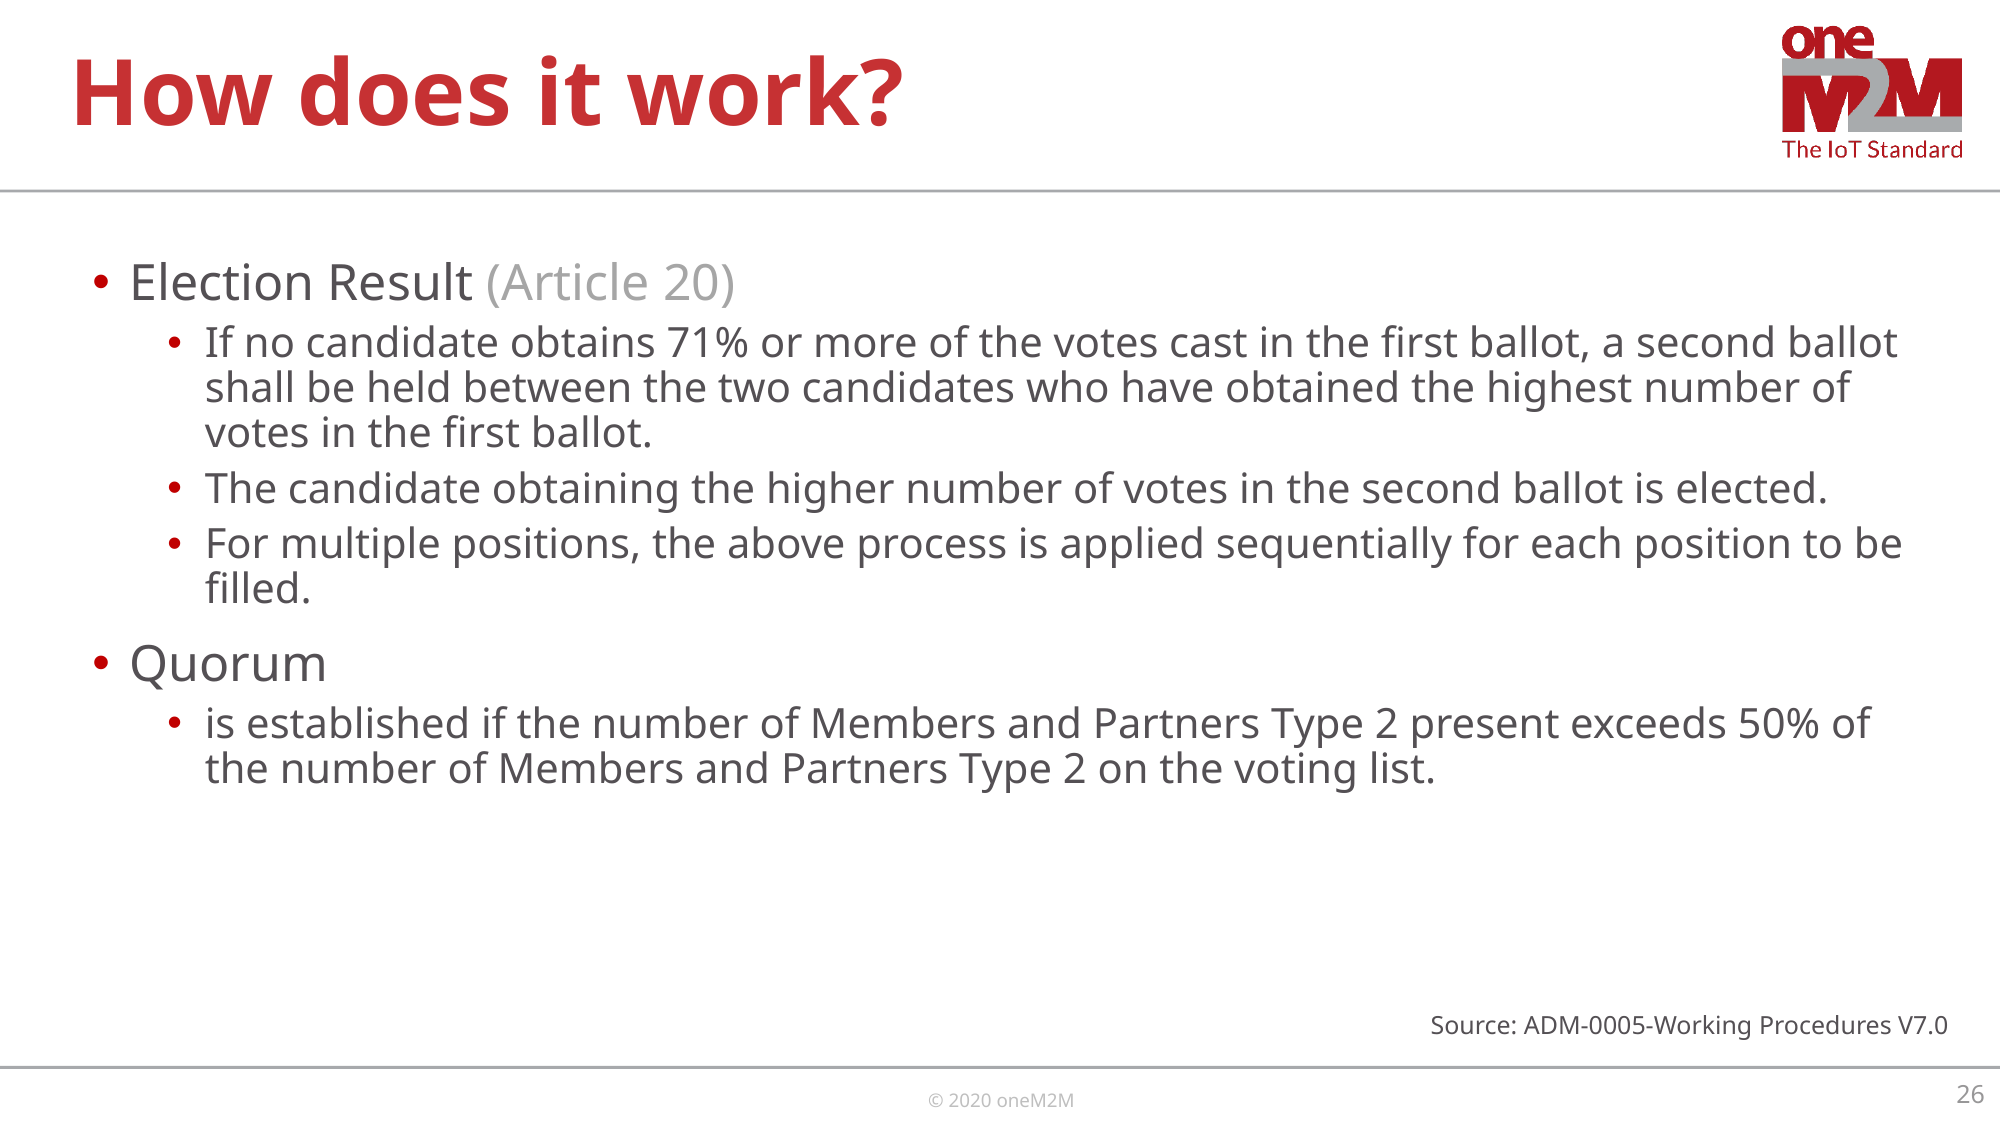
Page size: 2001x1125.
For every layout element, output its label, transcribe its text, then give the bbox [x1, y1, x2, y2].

list Election Result (Article 20) If no candidate obtains 71% or more of the votes cast in the first ballot, a second ballot shall be held between the two candidates who have obtained the highest number of votes in the first ballot. The candidate obtaining the higher number of votes in the second ballot is elected. For multiple positions, the above process is applied sequentially for each position to be filled. Quorum is established if the number of Members and Partners Type 2 present exceeds 50% of the number of Members and Partners Type 2 on the voting list. [77, 249, 1959, 925]
slide_number 26 [1918, 1065, 2000, 1125]
text_box Source: ADM-0005-Working Procedures V7.0 [1415, 1002, 1965, 1047]
title How does it work? [54, 0, 1343, 193]
picture [1772, 17, 1971, 166]
